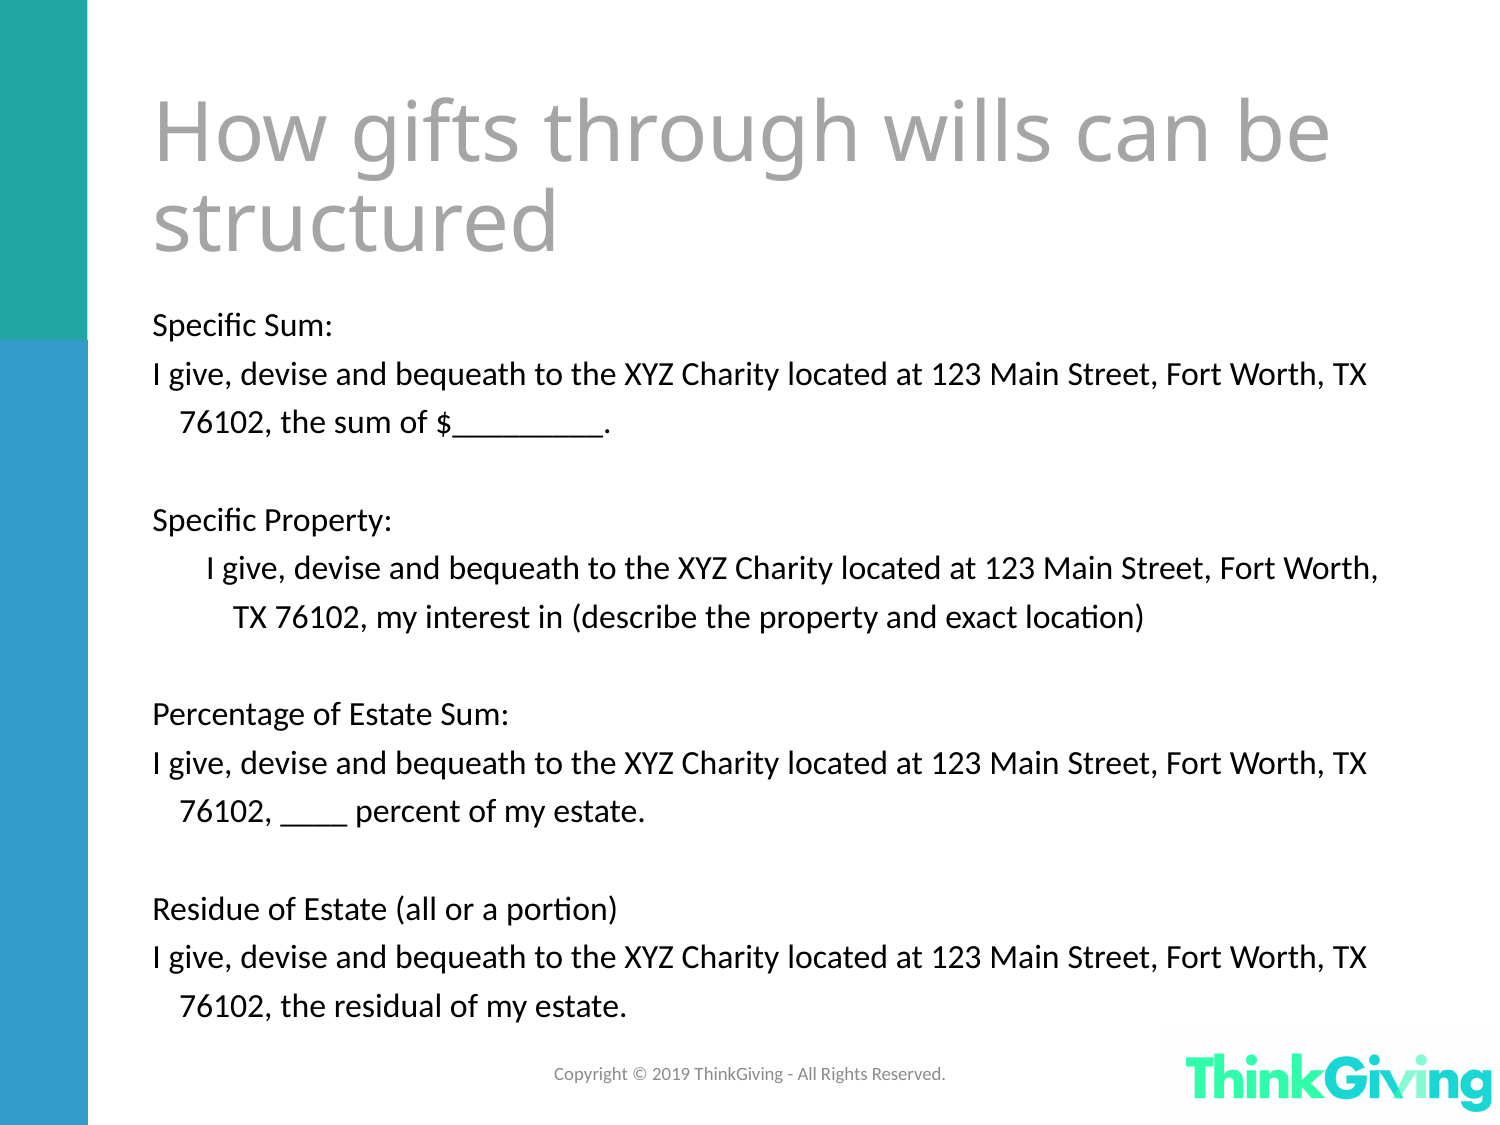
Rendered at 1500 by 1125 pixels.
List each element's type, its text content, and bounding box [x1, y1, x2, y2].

title How gifts through wills can be structured [137, 59, 1500, 300]
list Specific Sum: I give, devise and bequeath to the XYZ Charity located at 123 Main Street, Fort Worth, TX 76102, the sum of $_________. Specific Property: I give, devise and bequeath to the XYZ Charity located at 123 Main Street, Fort Worth, TX 76102, my interest in (describe the property and exact location) Percentage of Estate Sum: I give, devise and bequeath to the XYZ Charity located at 123 Main Street, Fort Worth, TX 76102, ____ percent of my estate. Residue of Estate (all or a portion) I give, devise and bequeath to the XYZ Charity located at 123 Main Street, Fort Worth, TX 76102, the residual of my estate. [137, 300, 1432, 1038]
picture [1160, 1027, 1492, 1125]
footer Copyright © 2019 ThinkGiving - All Rights Reserved. [496, 1042, 1004, 1103]
